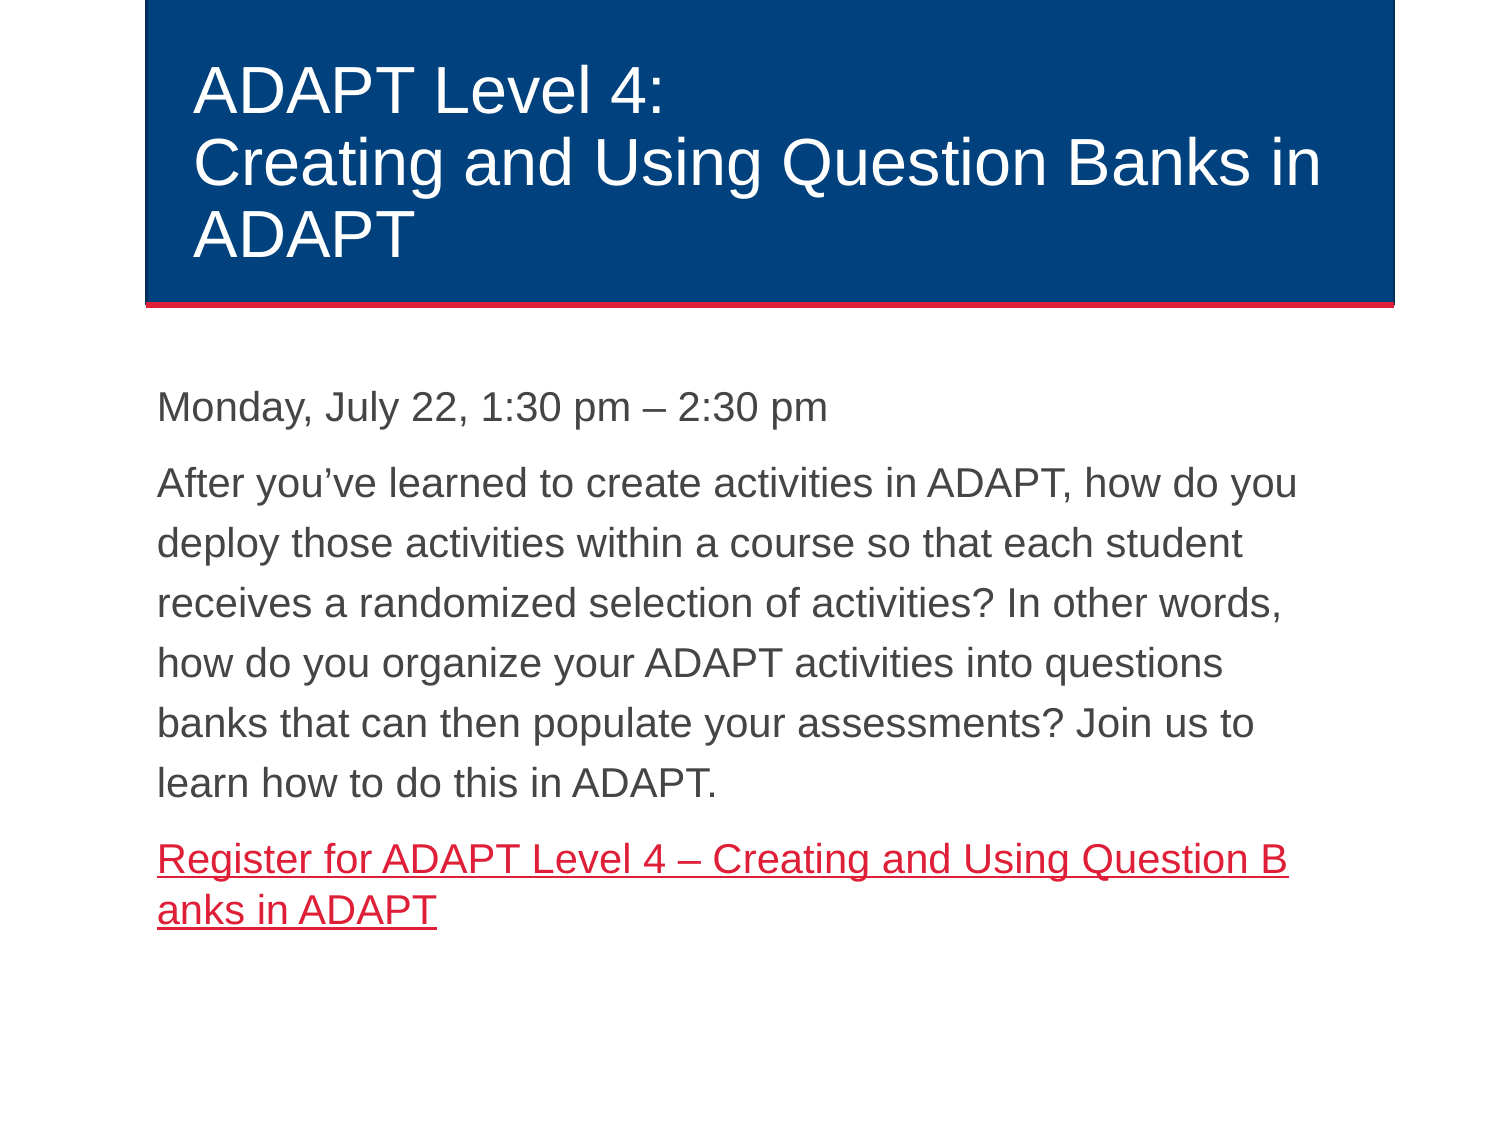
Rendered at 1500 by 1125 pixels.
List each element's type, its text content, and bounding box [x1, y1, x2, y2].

list Monday, July 22, 1:30 pm – 2:30 pm After you’ve learned to create activities in ADAPT, how do you deploy those activities within a course so that each student receives a randomized selection of activities? In other words, how do you organize your ADAPT activities into questions banks that can then populate your assessments? Join us to learn how to do this in ADAPT. Register for ADAPT Level 4 – Creating and Using Question Banks in ADAPT [141, 362, 1324, 1025]
title ADAPT Level 4: Creating and Using Question Banks in ADAPT [178, 132, 1361, 280]
